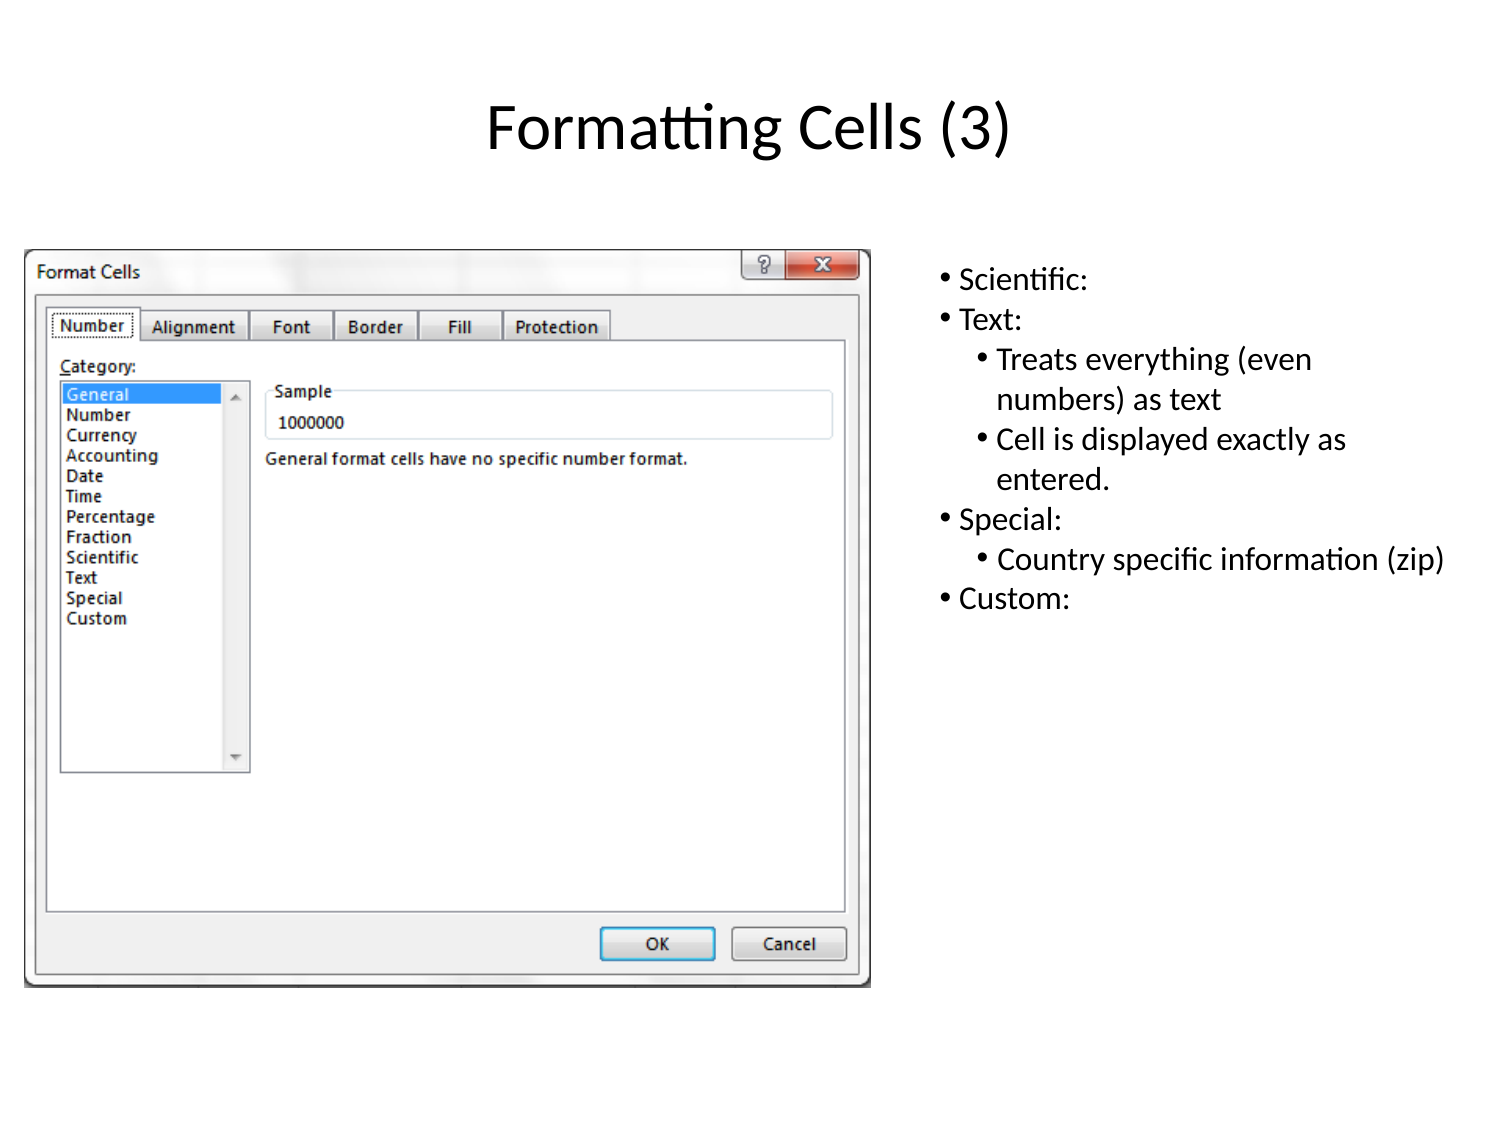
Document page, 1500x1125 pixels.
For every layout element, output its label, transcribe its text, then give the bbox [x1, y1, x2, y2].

picture [24, 249, 871, 988]
text_box Scientific: Text: Treats everything (even numbers) as text Cell is displayed exactly as entered. Special: Country specific information (zip) Custom: [924, 249, 1463, 1075]
title Formatting Cells (3) [75, 45, 1425, 200]
